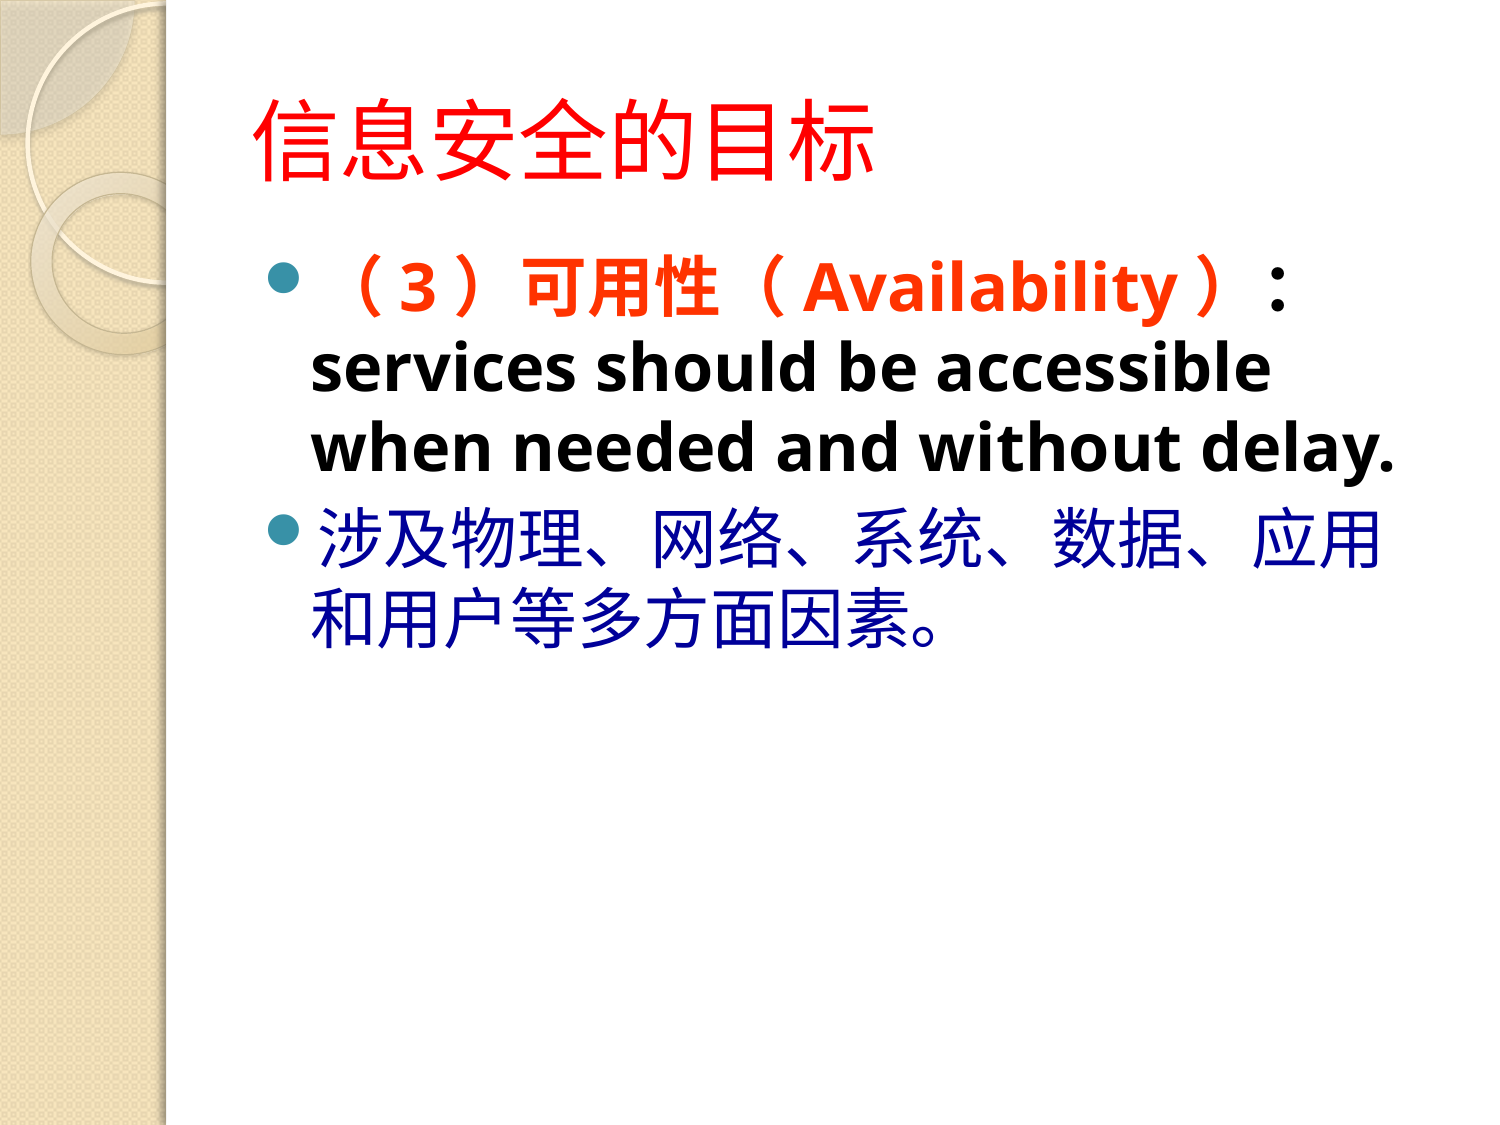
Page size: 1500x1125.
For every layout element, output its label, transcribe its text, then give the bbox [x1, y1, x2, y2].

title 信息安全的目标 [235, 45, 1466, 233]
list （3）可用性（Availability）：services should be accessible when needed and without delay. 涉及物理、网络、系统、数据、应用和用户等多方面因素。 [235, 237, 1466, 1025]
